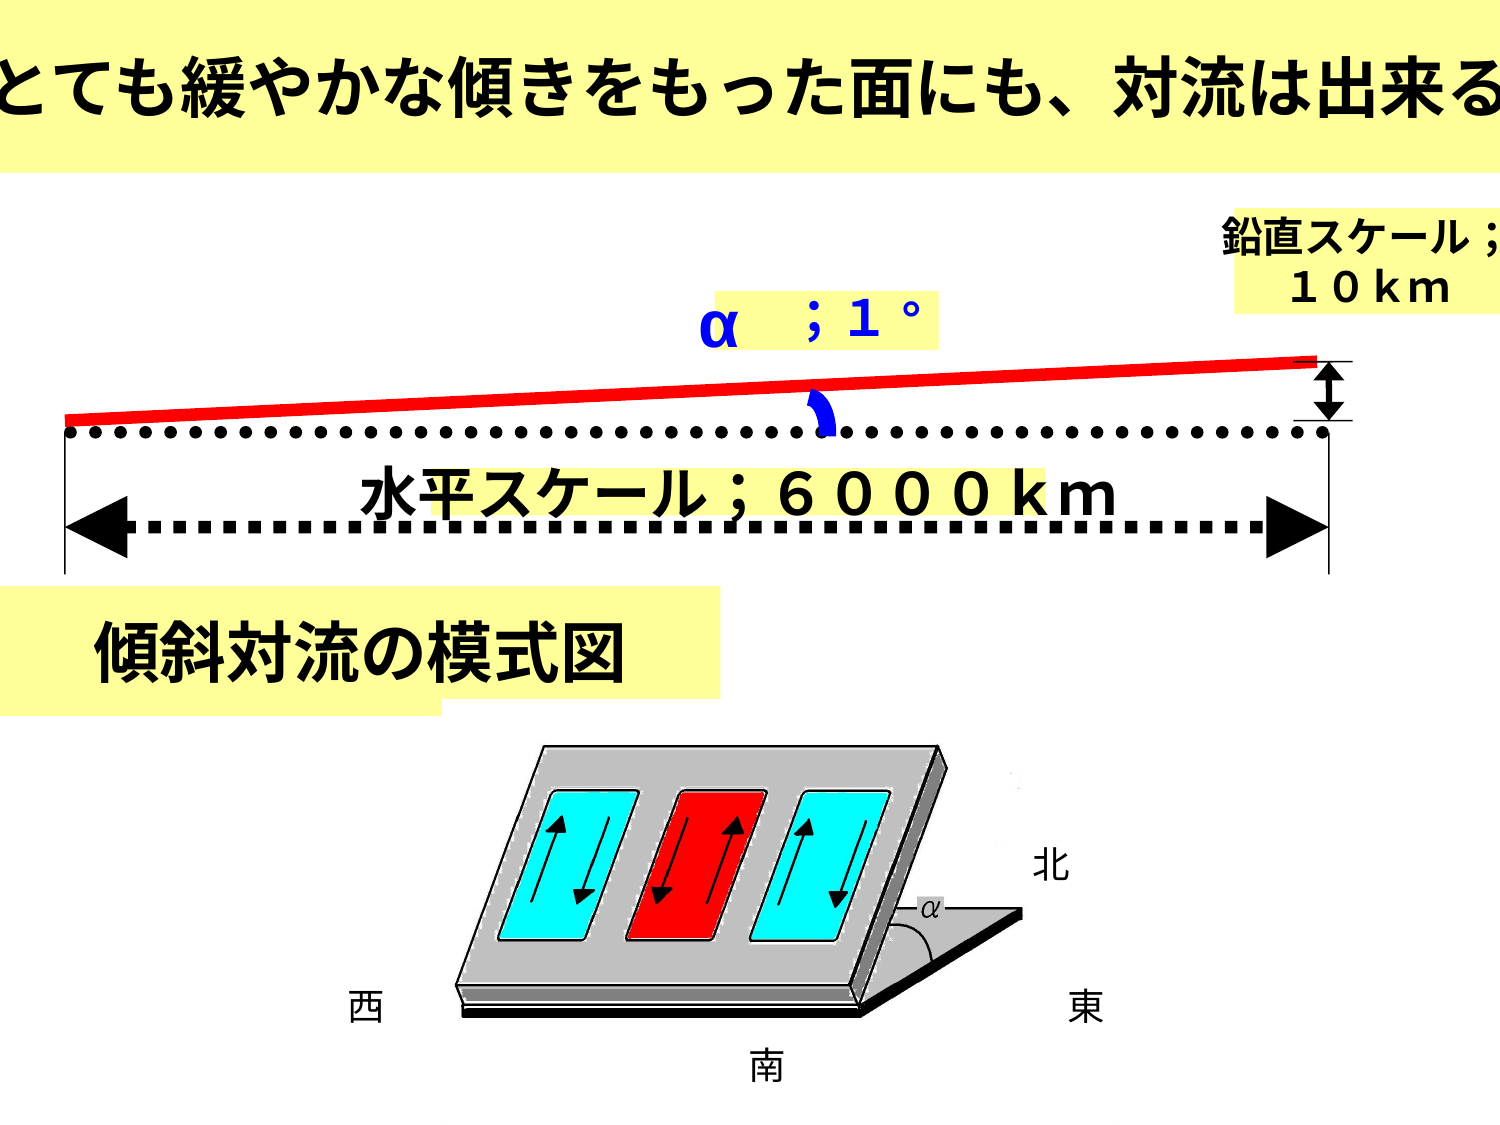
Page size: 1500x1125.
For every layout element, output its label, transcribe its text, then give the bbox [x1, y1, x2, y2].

text_box α [714, 290, 774, 350]
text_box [64, 361, 1295, 431]
text_box 鉛直スケール； １０ｋｍ [1234, 208, 1500, 315]
text_box とても緩やかな傾きをもった面にも、対流は出来る [0, 0, 1500, 173]
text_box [312, 699, 1141, 1125]
text_box 傾斜対流の模式図 [0, 586, 721, 716]
text_box ；１° [774, 278, 937, 354]
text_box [64, 432, 1330, 575]
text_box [1293, 361, 1353, 421]
